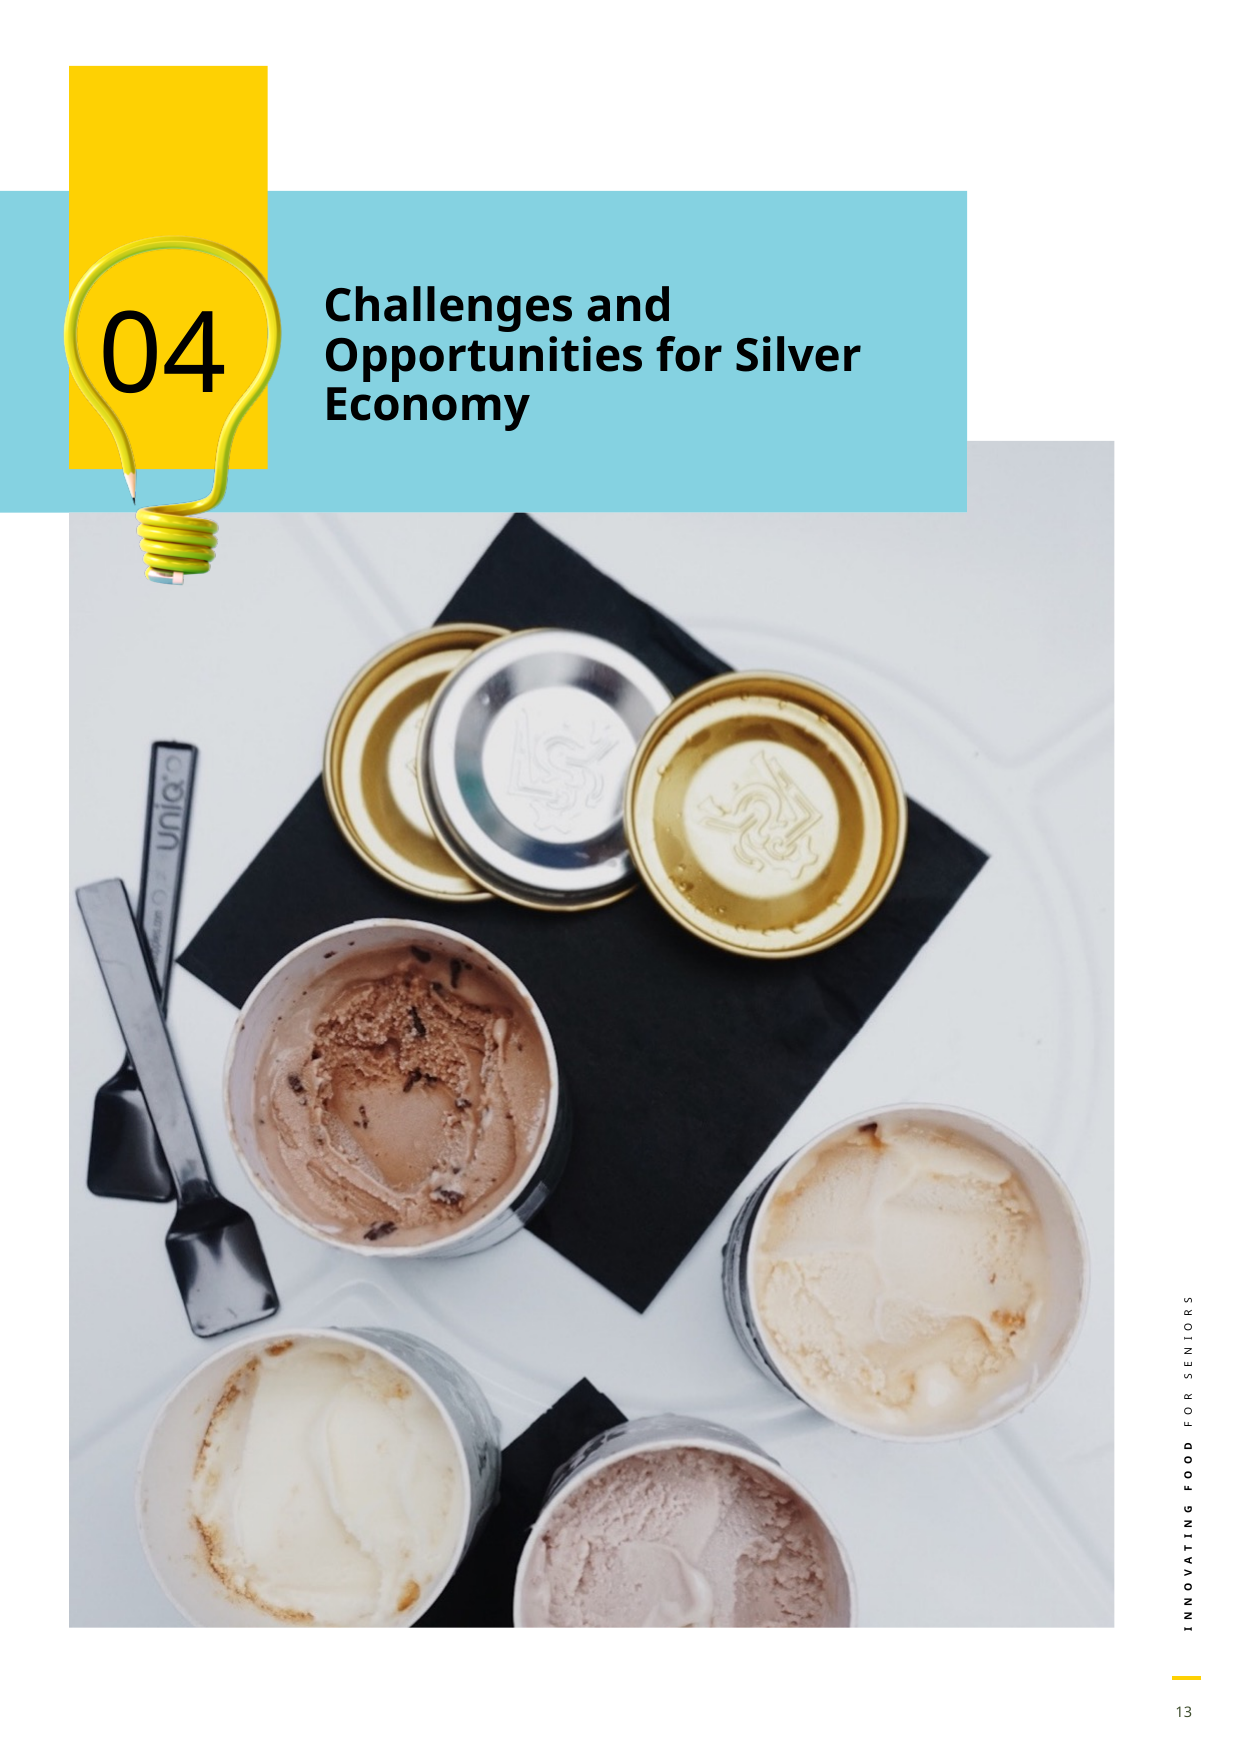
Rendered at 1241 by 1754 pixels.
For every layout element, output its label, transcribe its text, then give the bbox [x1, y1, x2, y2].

picture [24, 216, 1115, 1628]
list Challenges and Opportunities for Silver Economy [313, 267, 928, 440]
